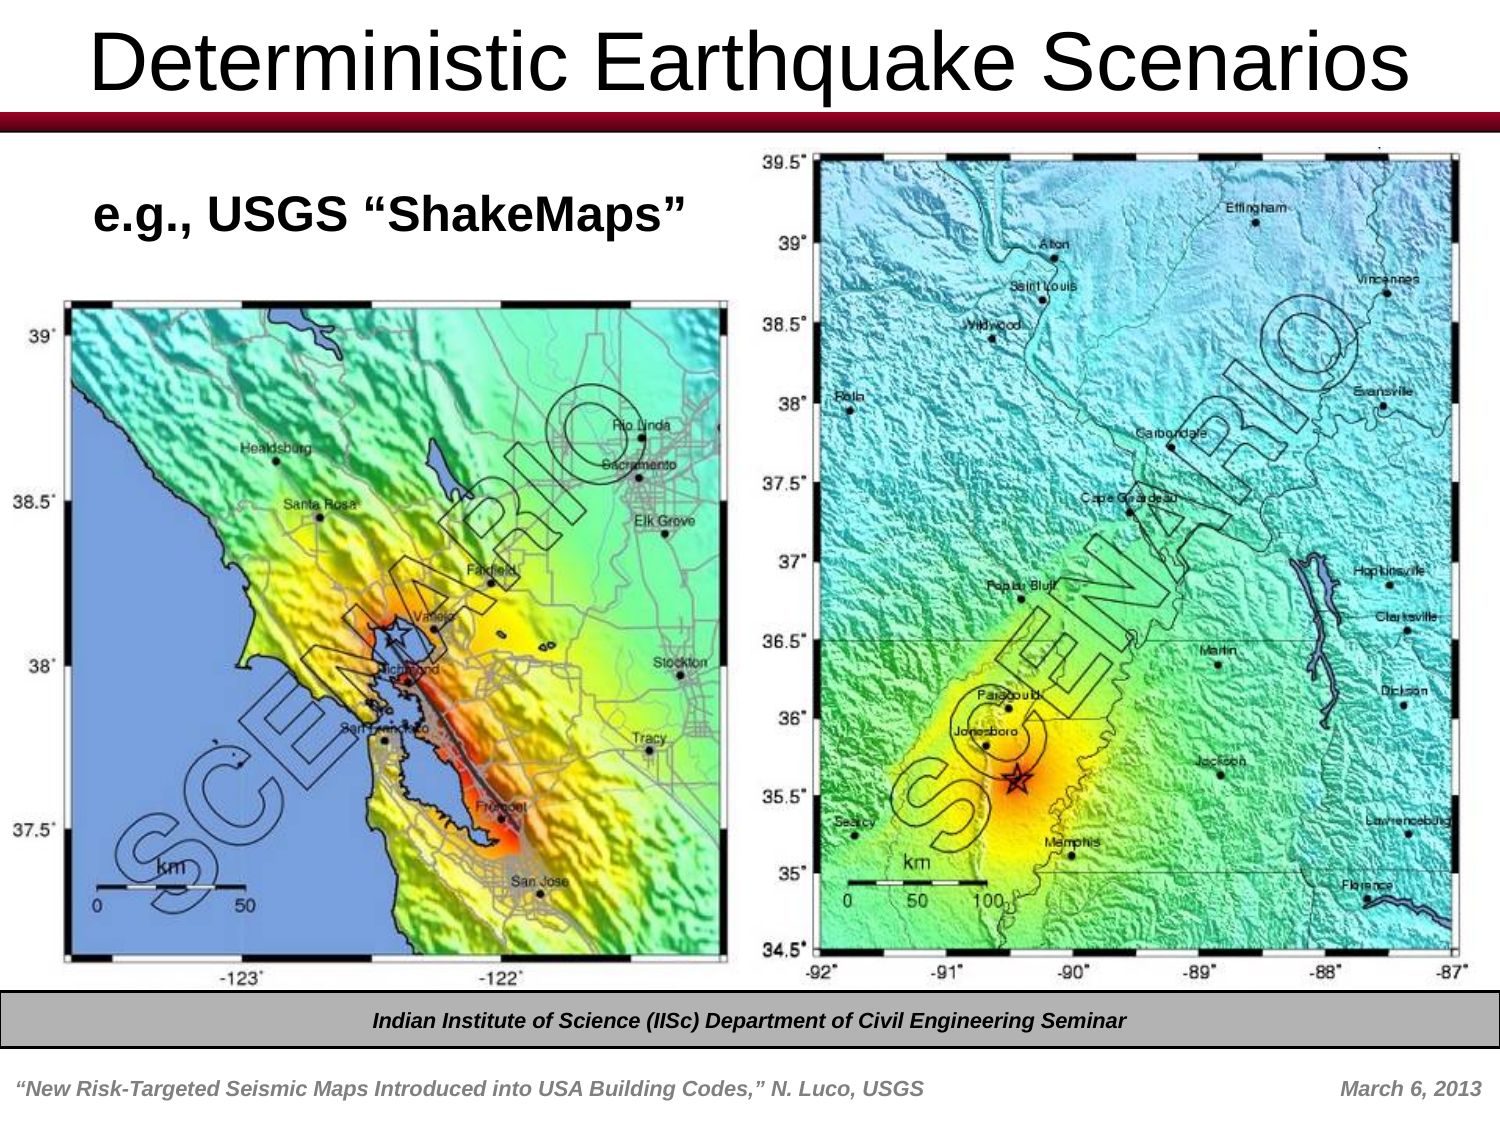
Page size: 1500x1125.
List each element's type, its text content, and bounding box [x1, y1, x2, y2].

text_box “New Risk-Targeted Seismic Maps Introduced into USA Building Codes,” N. Luco, USGS March 6, 2013 [0, 1049, 1500, 1125]
title Deterministic Earthquake Scenarios [62, 13, 1438, 101]
text_box e.g., USGS “ShakeMaps” [78, 174, 703, 249]
text_box Indian Institute of Science (IISc) Department of Civil Engineering Seminar [0, 991, 1500, 1048]
picture [12, 147, 1476, 988]
